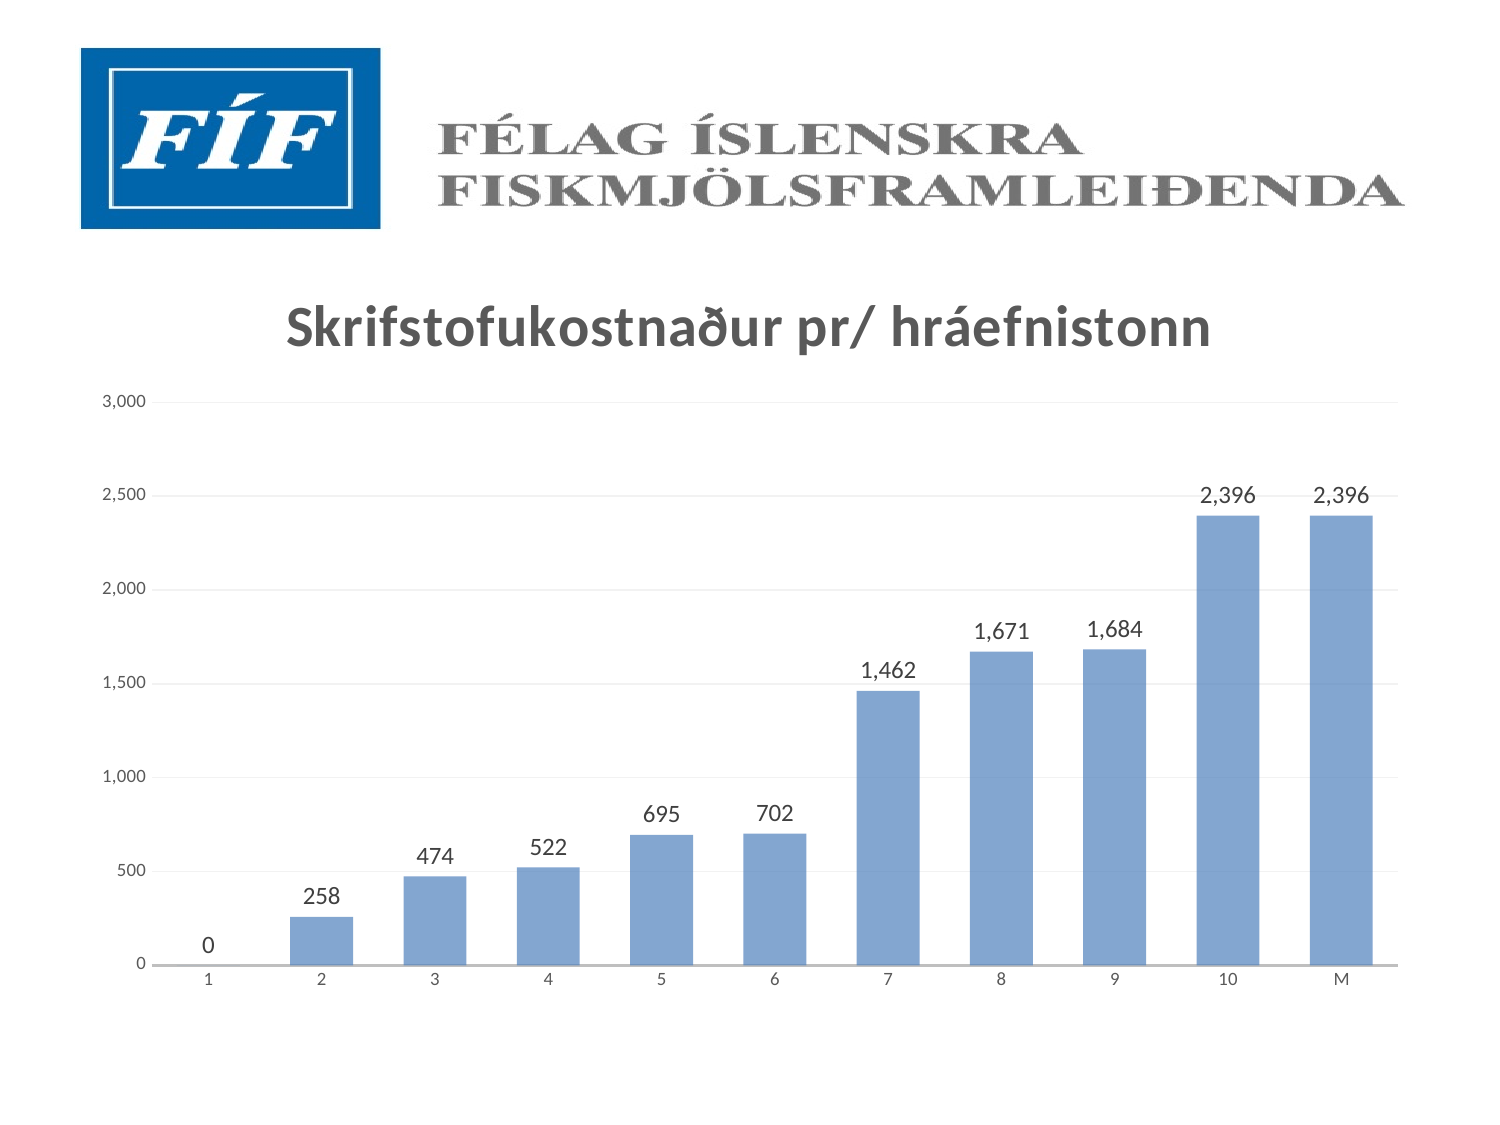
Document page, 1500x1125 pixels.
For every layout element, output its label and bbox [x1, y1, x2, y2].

chart [74, 262, 1426, 1006]
picture [74, 43, 1412, 232]
